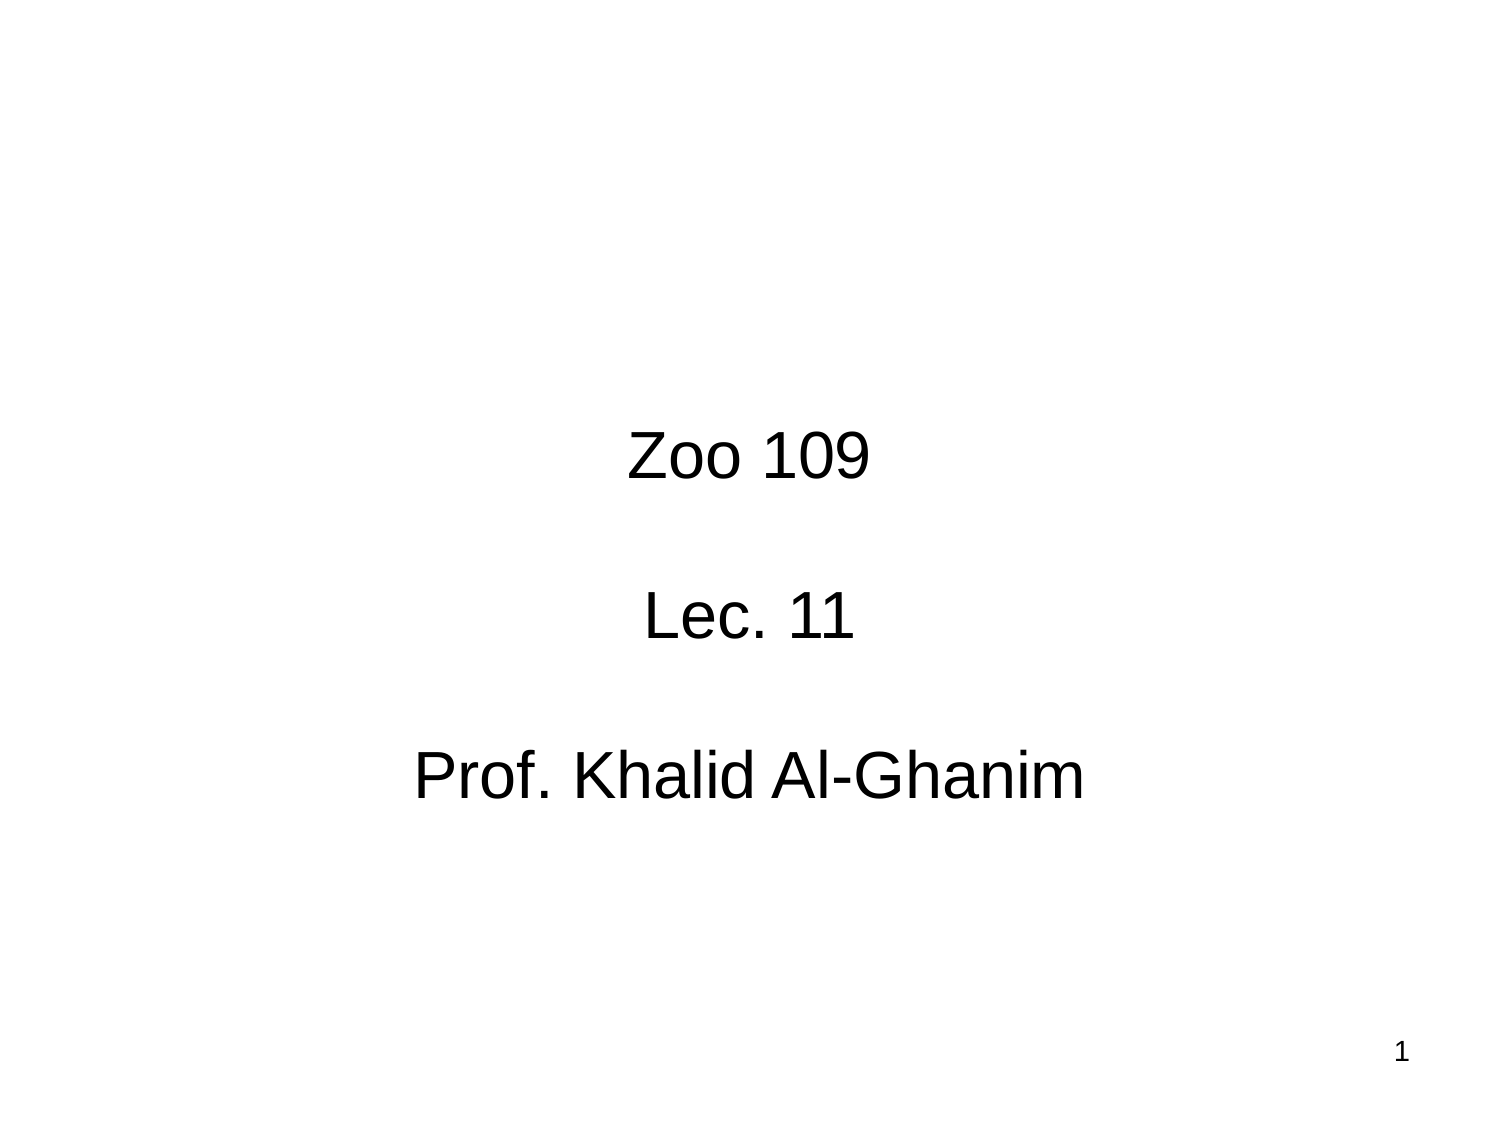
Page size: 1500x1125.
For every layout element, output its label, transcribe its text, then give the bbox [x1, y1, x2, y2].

text_box Zoo 109 Lec. 11 Prof. Khalid Al-Ghanim [293, 325, 1207, 820]
slide_number 1 [1074, 1024, 1426, 1103]
